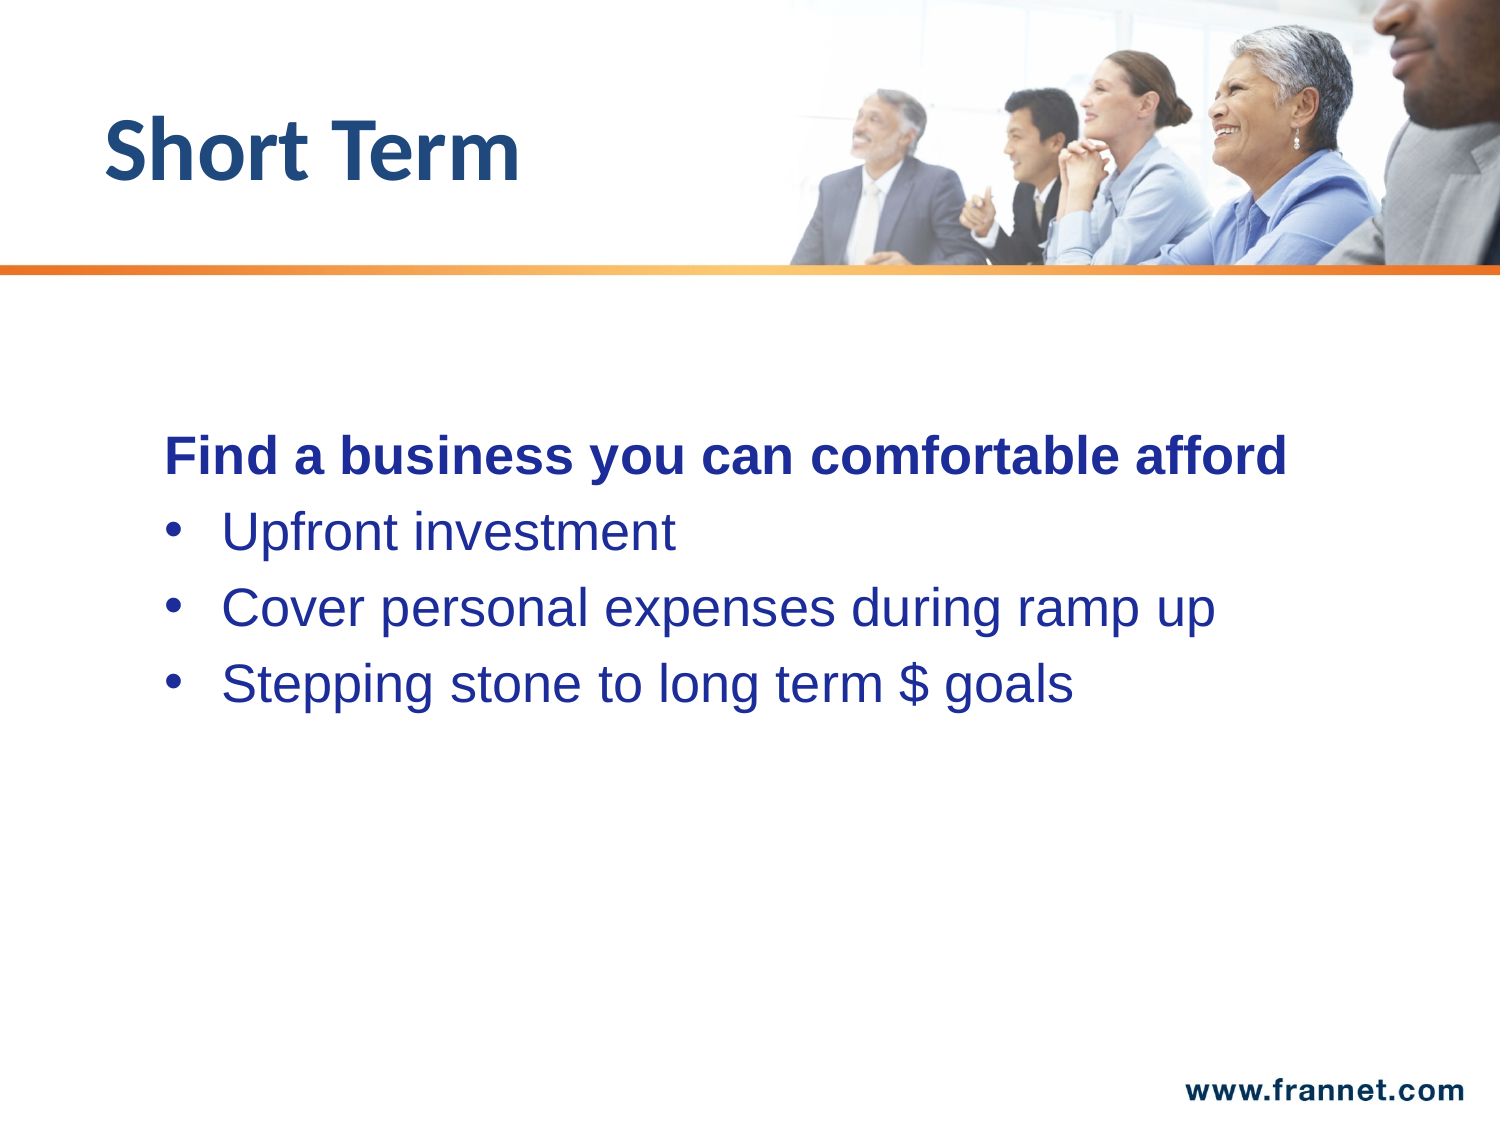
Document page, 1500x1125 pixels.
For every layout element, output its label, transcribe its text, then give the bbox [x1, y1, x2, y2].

text_box Find a business you can comfortable afford Upfront investment Cover personal expenses during ramp up Stepping stone to long term $ goals [149, 337, 1363, 721]
picture [0, 0, 1500, 1125]
title Short Term [89, 50, 1365, 238]
